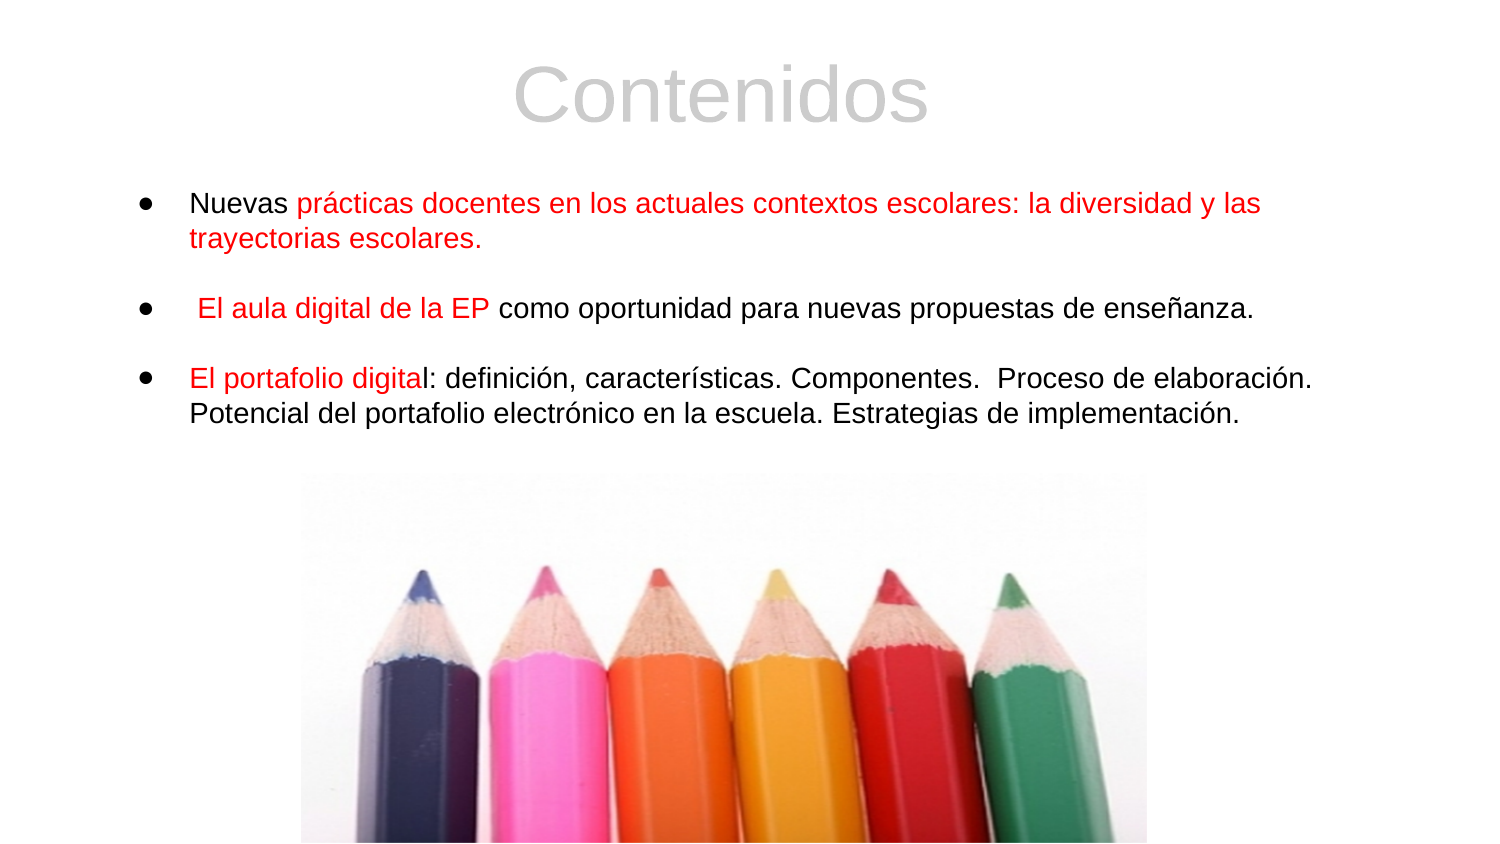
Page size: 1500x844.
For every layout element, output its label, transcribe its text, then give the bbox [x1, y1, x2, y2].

text_box Nuevas prácticas docentes en los actuales contextos escolares: la diversidad y las trayectorias escolares. El aula digital de la EP como oportunidad para nuevas propuestas de enseñanza. El portafolio digital: definición, características. Componentes. Proceso de elaboración. Potencial del portafolio electrónico en la escuela. Estrategias de implementación. [99, 169, 1387, 544]
picture [299, 472, 1148, 844]
